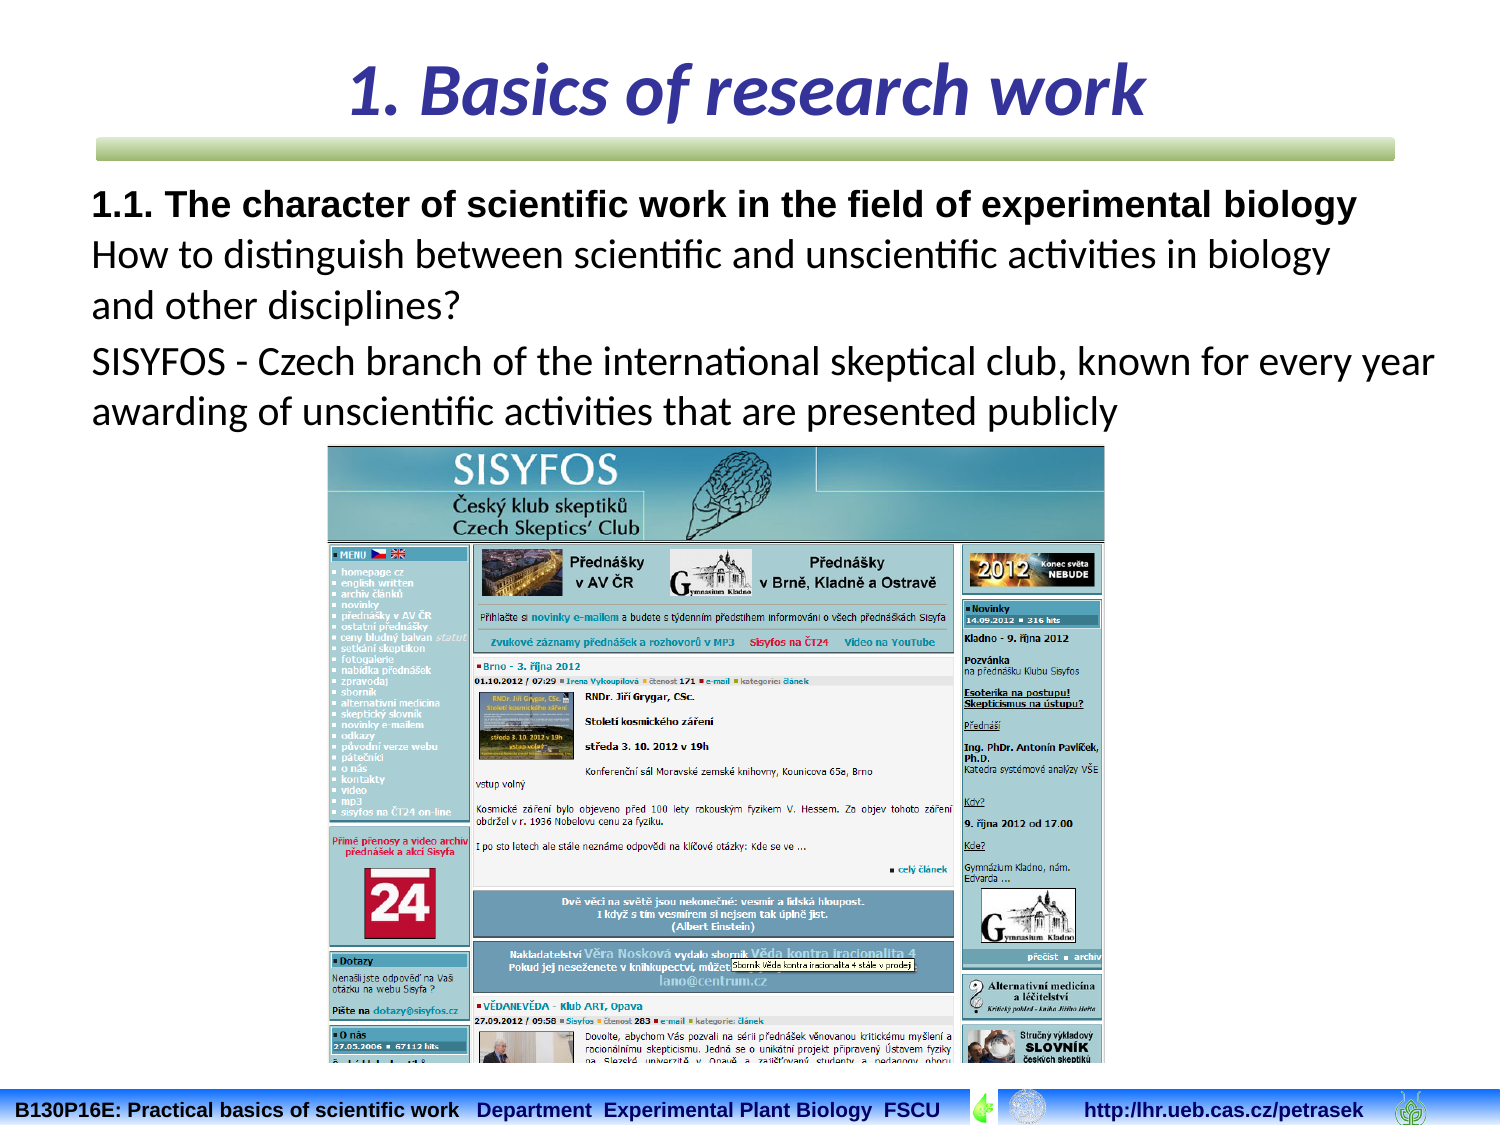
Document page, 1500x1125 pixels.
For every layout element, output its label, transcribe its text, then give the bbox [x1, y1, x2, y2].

text_box 1. Basics of research work [329, 33, 1162, 138]
text_box How to distinguish between scientific and unscientific activities in biology and other disciplines? [76, 219, 1376, 335]
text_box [0, 1088, 1500, 1125]
text_box SISYFOS - Czech branch of the international skeptical club, known for every year awarding of unscientific activities that are presented publicly [76, 326, 1500, 441]
text_box [93, 135, 1398, 163]
text_box 1.1. The character of scientific work in the field of experimental biology [76, 172, 1447, 233]
picture [327, 443, 1105, 1063]
